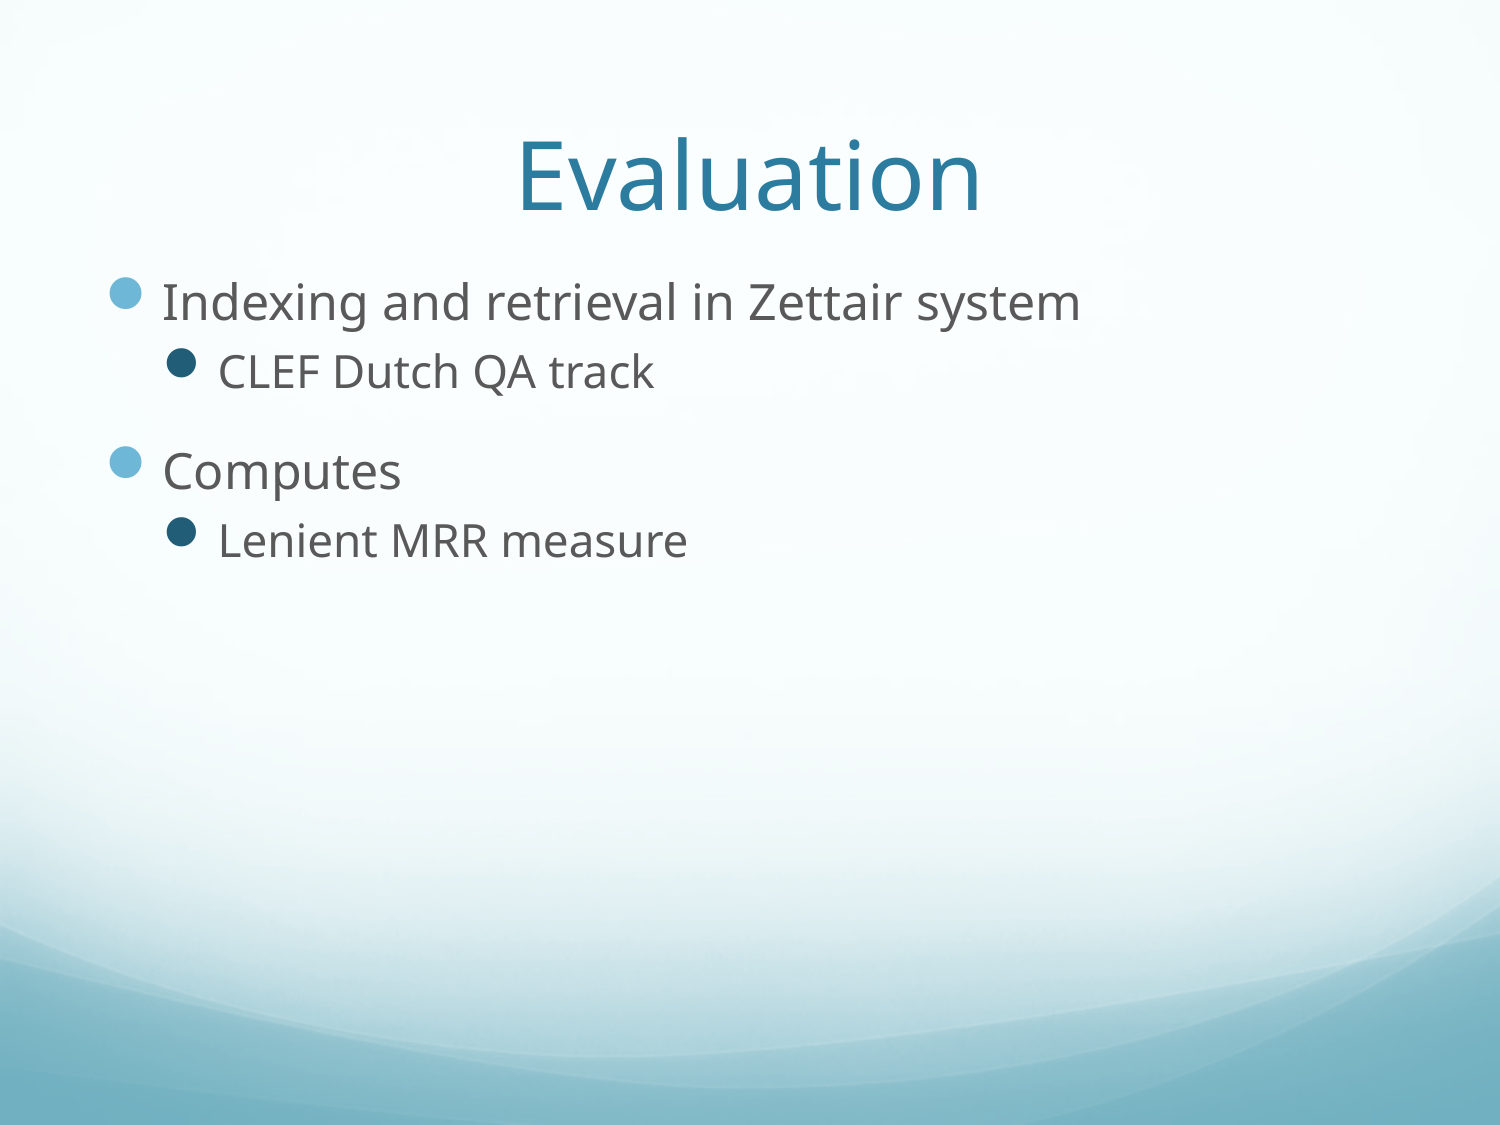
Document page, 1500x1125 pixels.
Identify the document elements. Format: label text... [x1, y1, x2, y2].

title Evaluation [90, 17, 1410, 237]
list Indexing and retrieval in Zettair system CLEF Dutch QA track Computes Lenient MRR measure [90, 262, 1410, 975]
